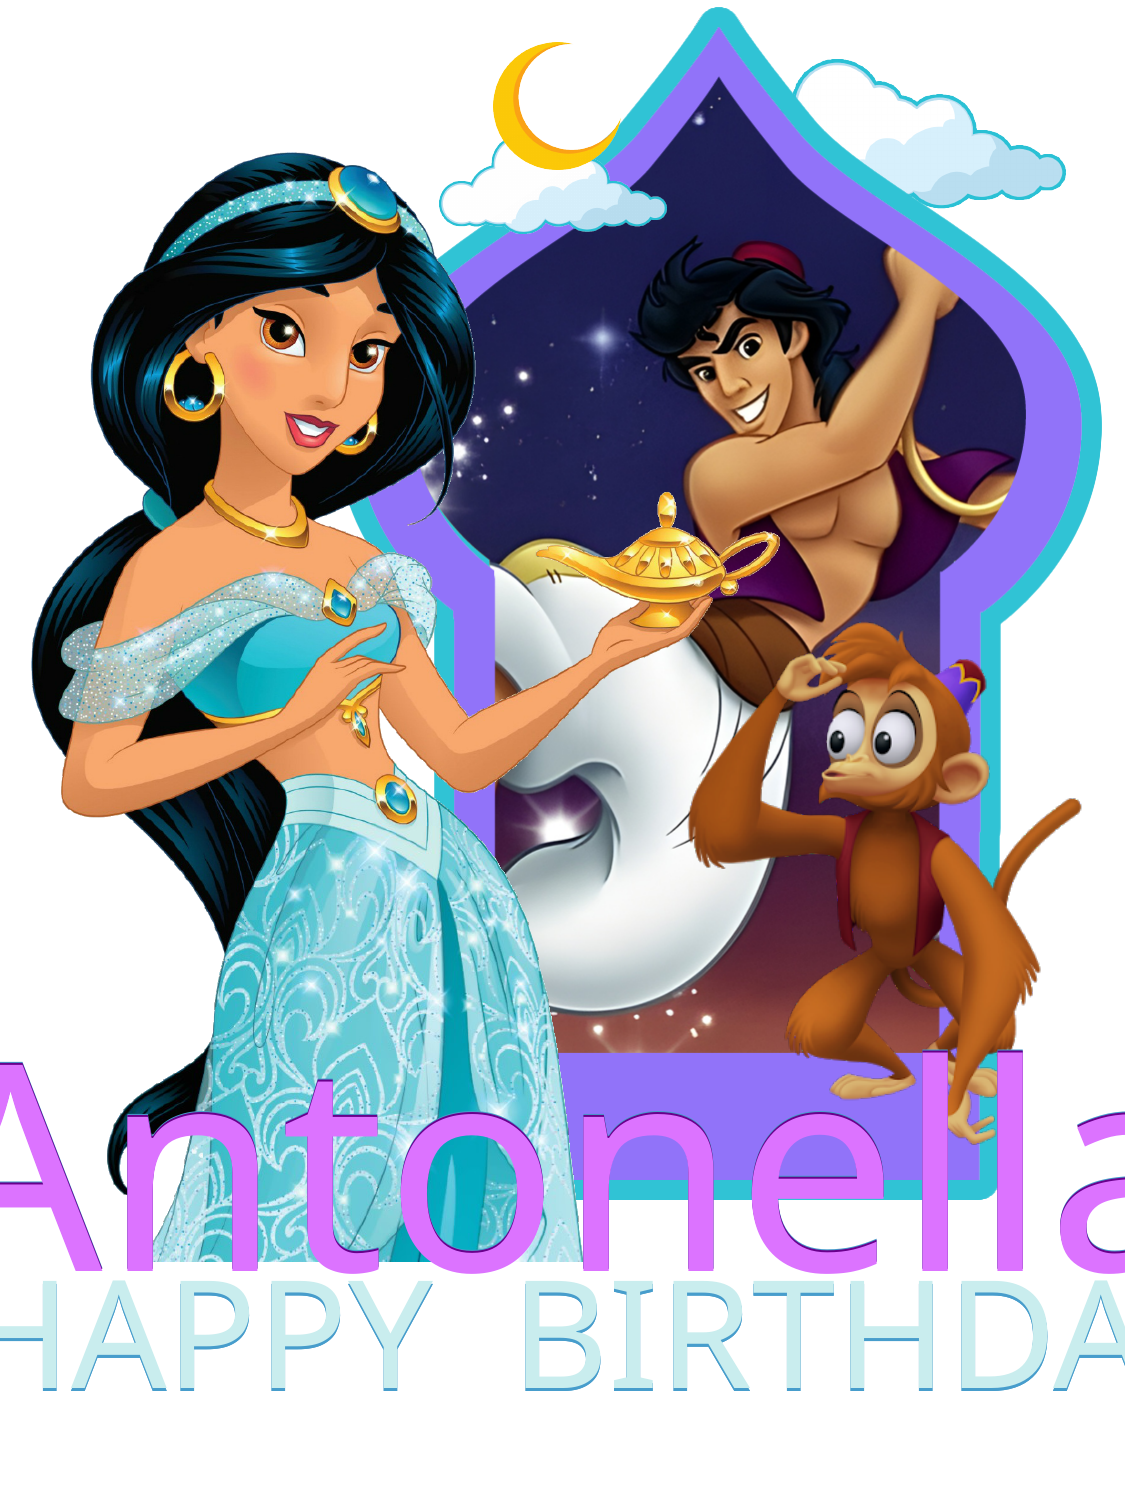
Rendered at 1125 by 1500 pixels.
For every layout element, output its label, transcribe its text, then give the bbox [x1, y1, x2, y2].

text_box HAPPY BIRTHDAY [0, 1231, 1125, 1426]
picture [0, 7, 1102, 1271]
text_box Antonella [865, 976, 1125, 1231]
